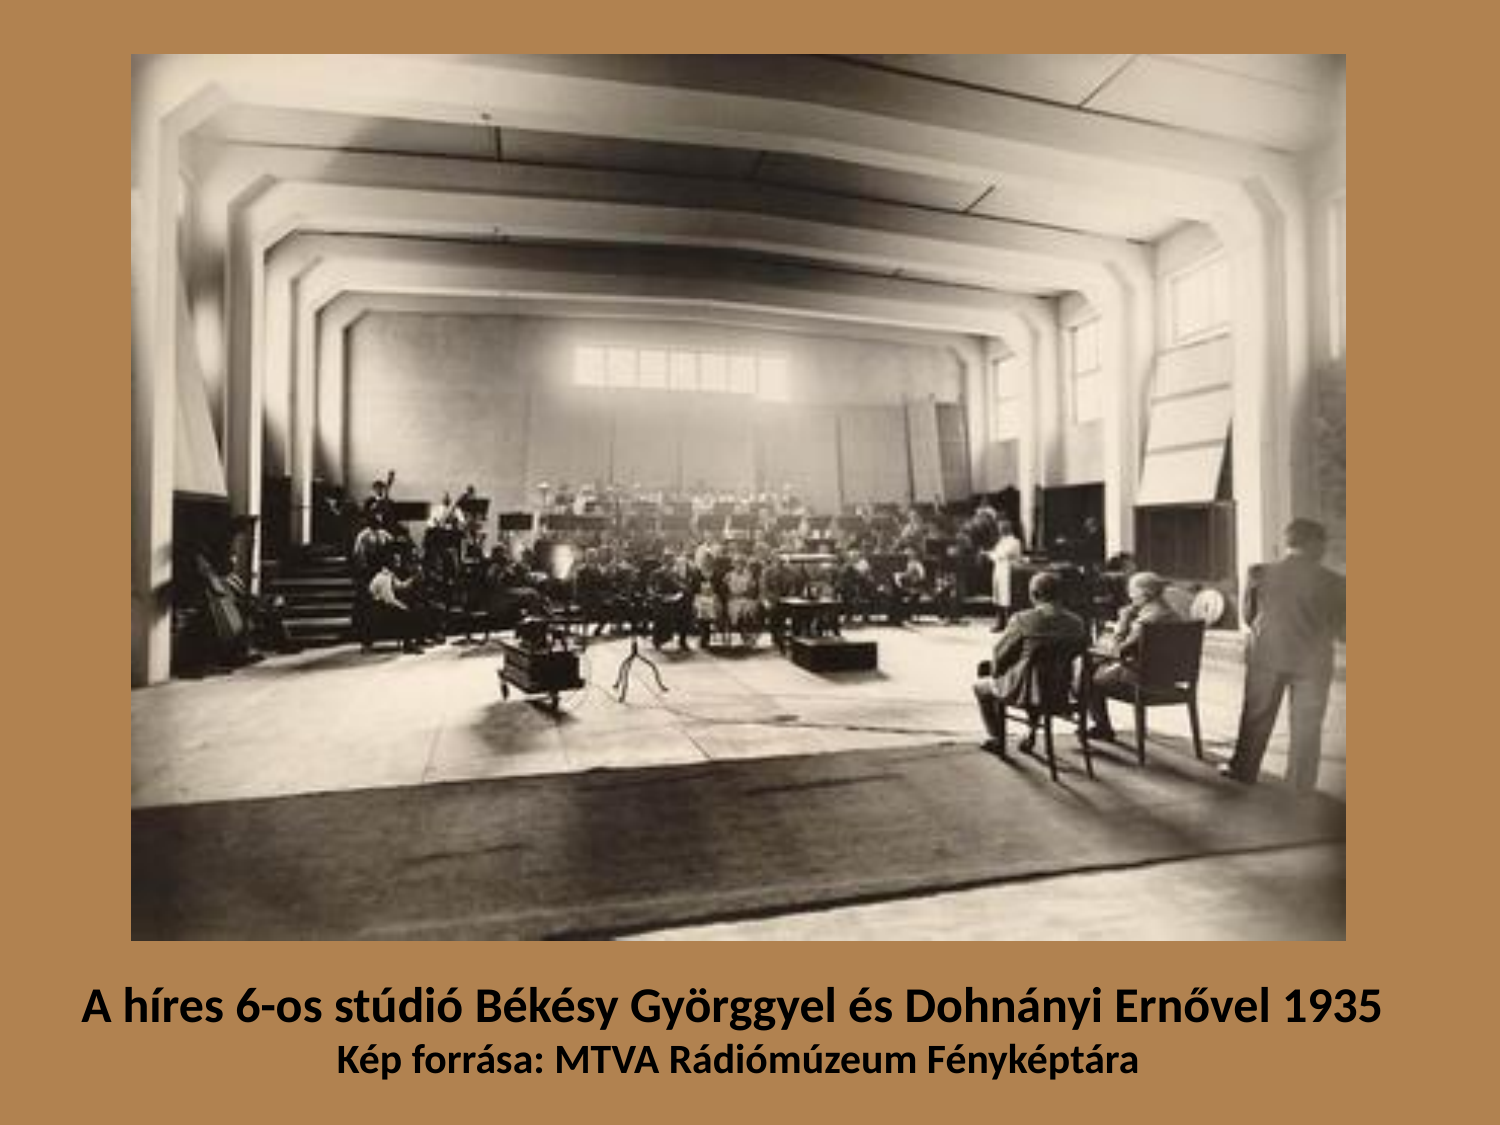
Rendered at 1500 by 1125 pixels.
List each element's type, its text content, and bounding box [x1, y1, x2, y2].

text_box A híres 6-os stúdió Békésy Györggyel és Dohnányi Ernővel 1935 Kép forrása: MTVA Rádiómúzeum Fényképtára [29, 964, 1448, 1090]
picture [131, 54, 1346, 941]
